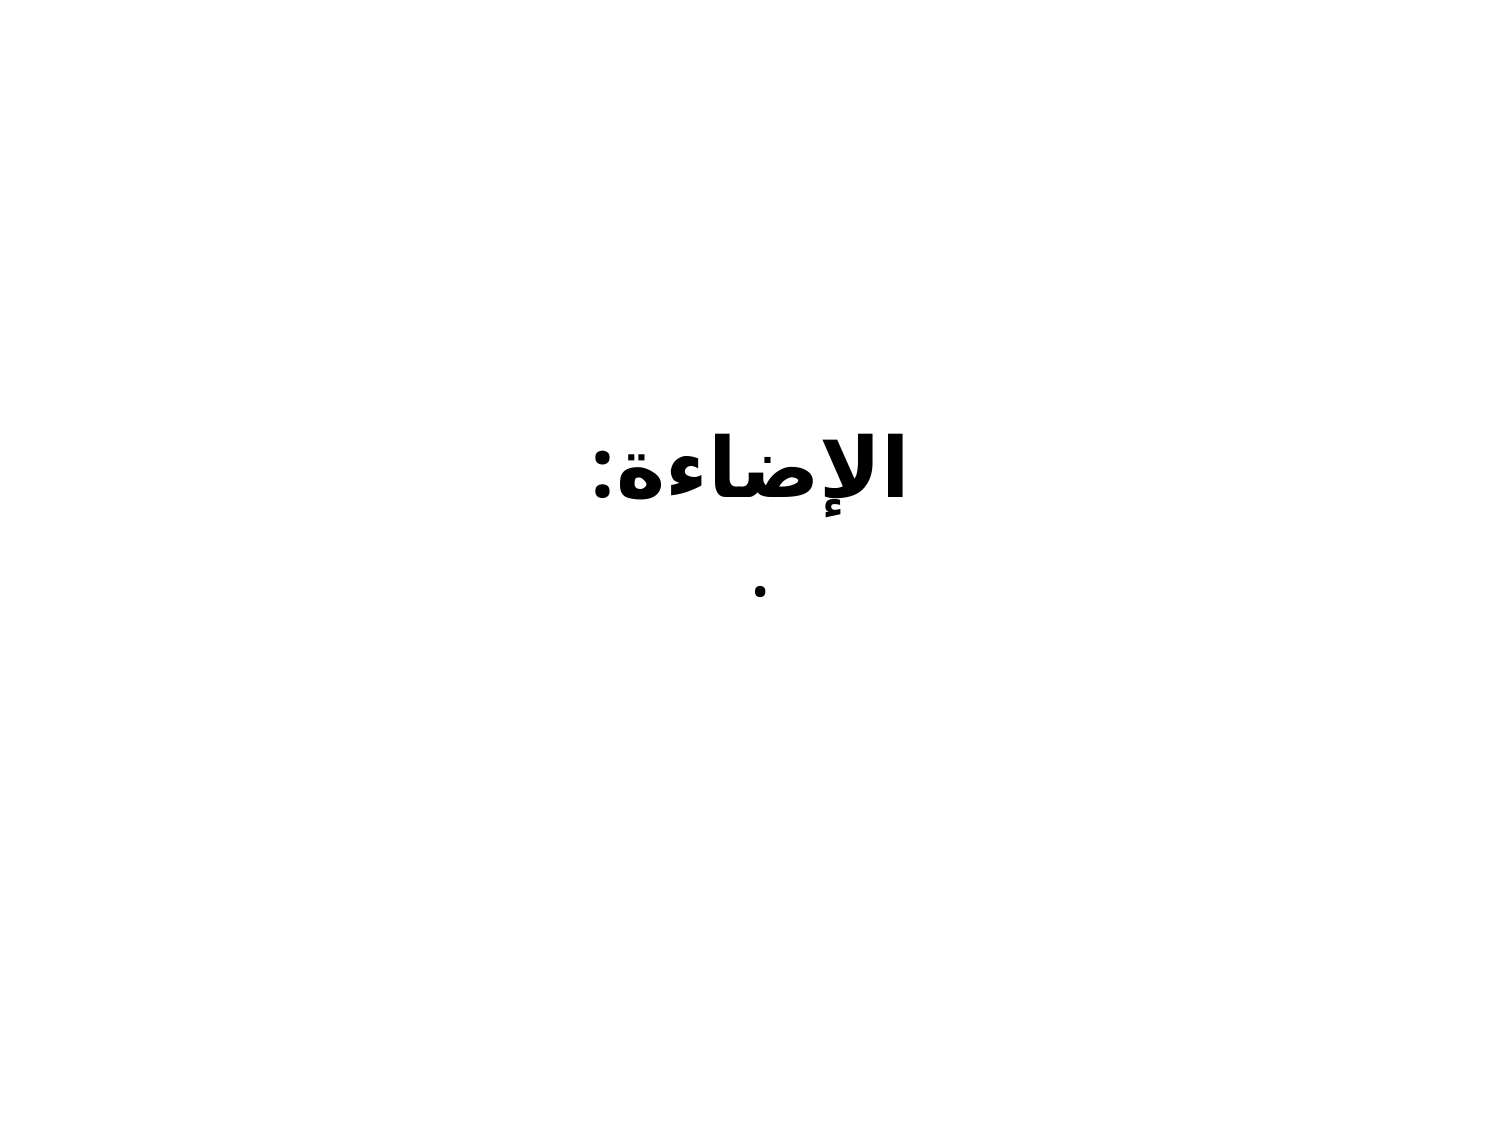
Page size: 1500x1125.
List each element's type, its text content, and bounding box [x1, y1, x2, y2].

title الإضاءة: . [29, 45, 1471, 1083]
